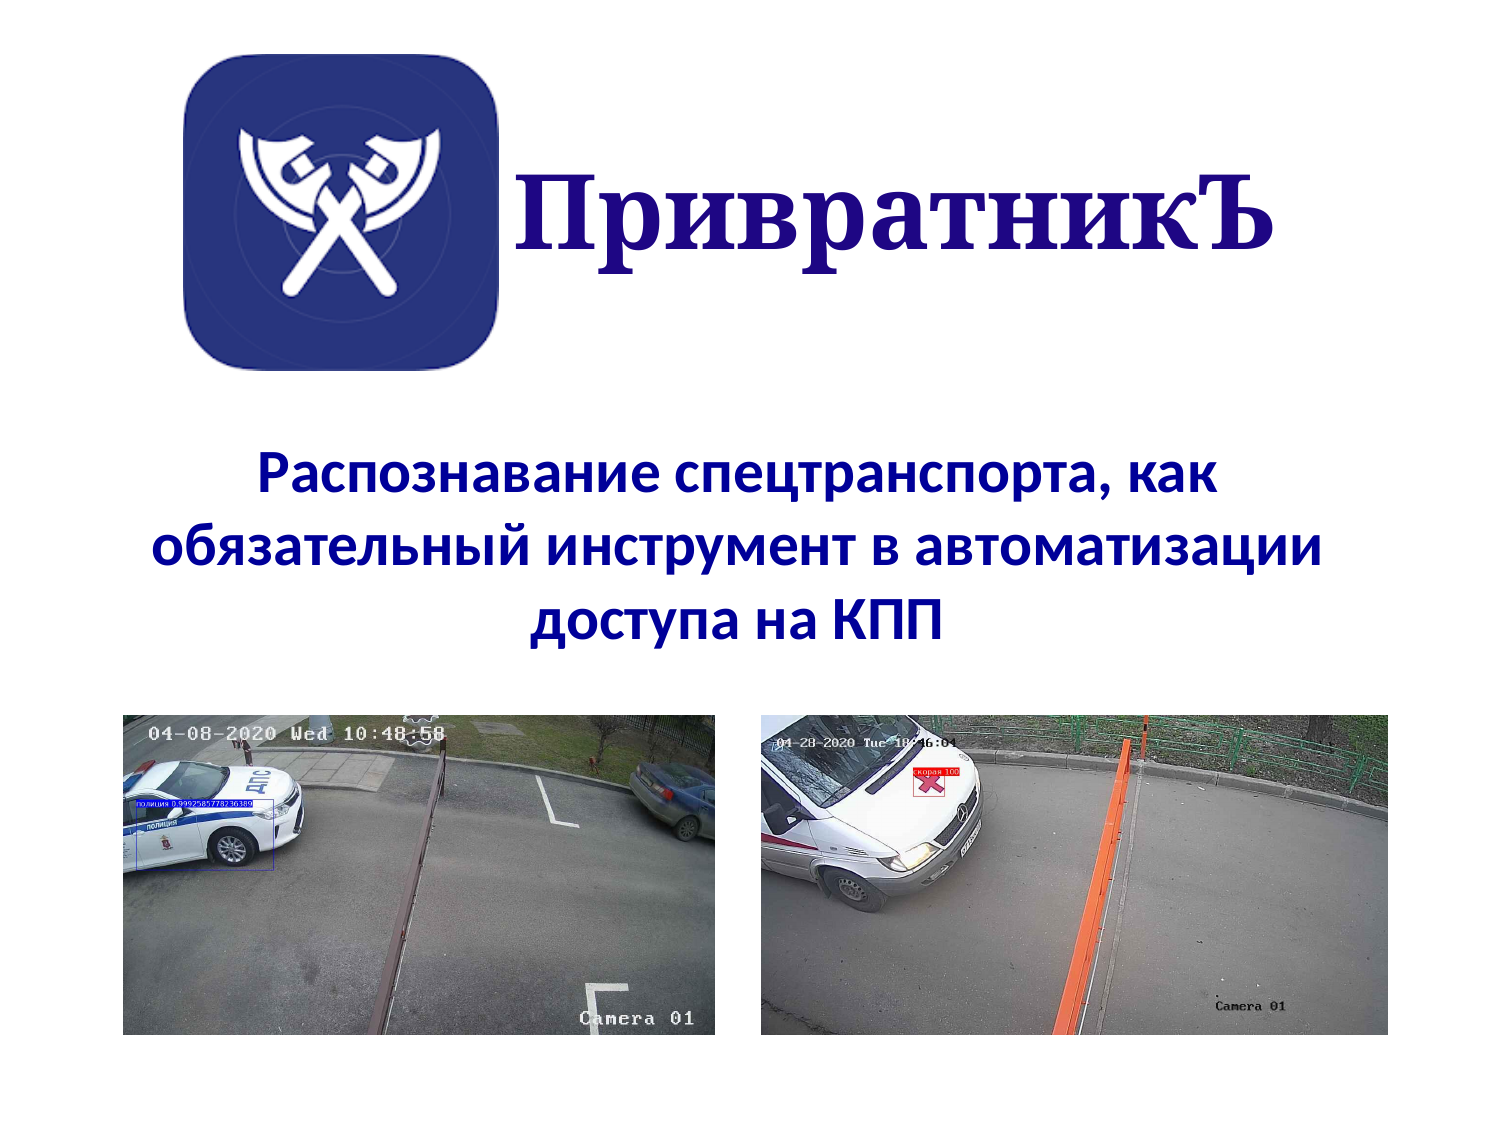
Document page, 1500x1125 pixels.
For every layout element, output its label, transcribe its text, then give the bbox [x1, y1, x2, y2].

text_box ПривратникЪ [502, 137, 1453, 278]
picture [123, 715, 715, 1036]
title Распознавание спецтранспорта, как обязательный инструмент в автоматизации доступа на КПП [100, 420, 1376, 662]
picture [761, 715, 1389, 1036]
picture [182, 54, 499, 371]
